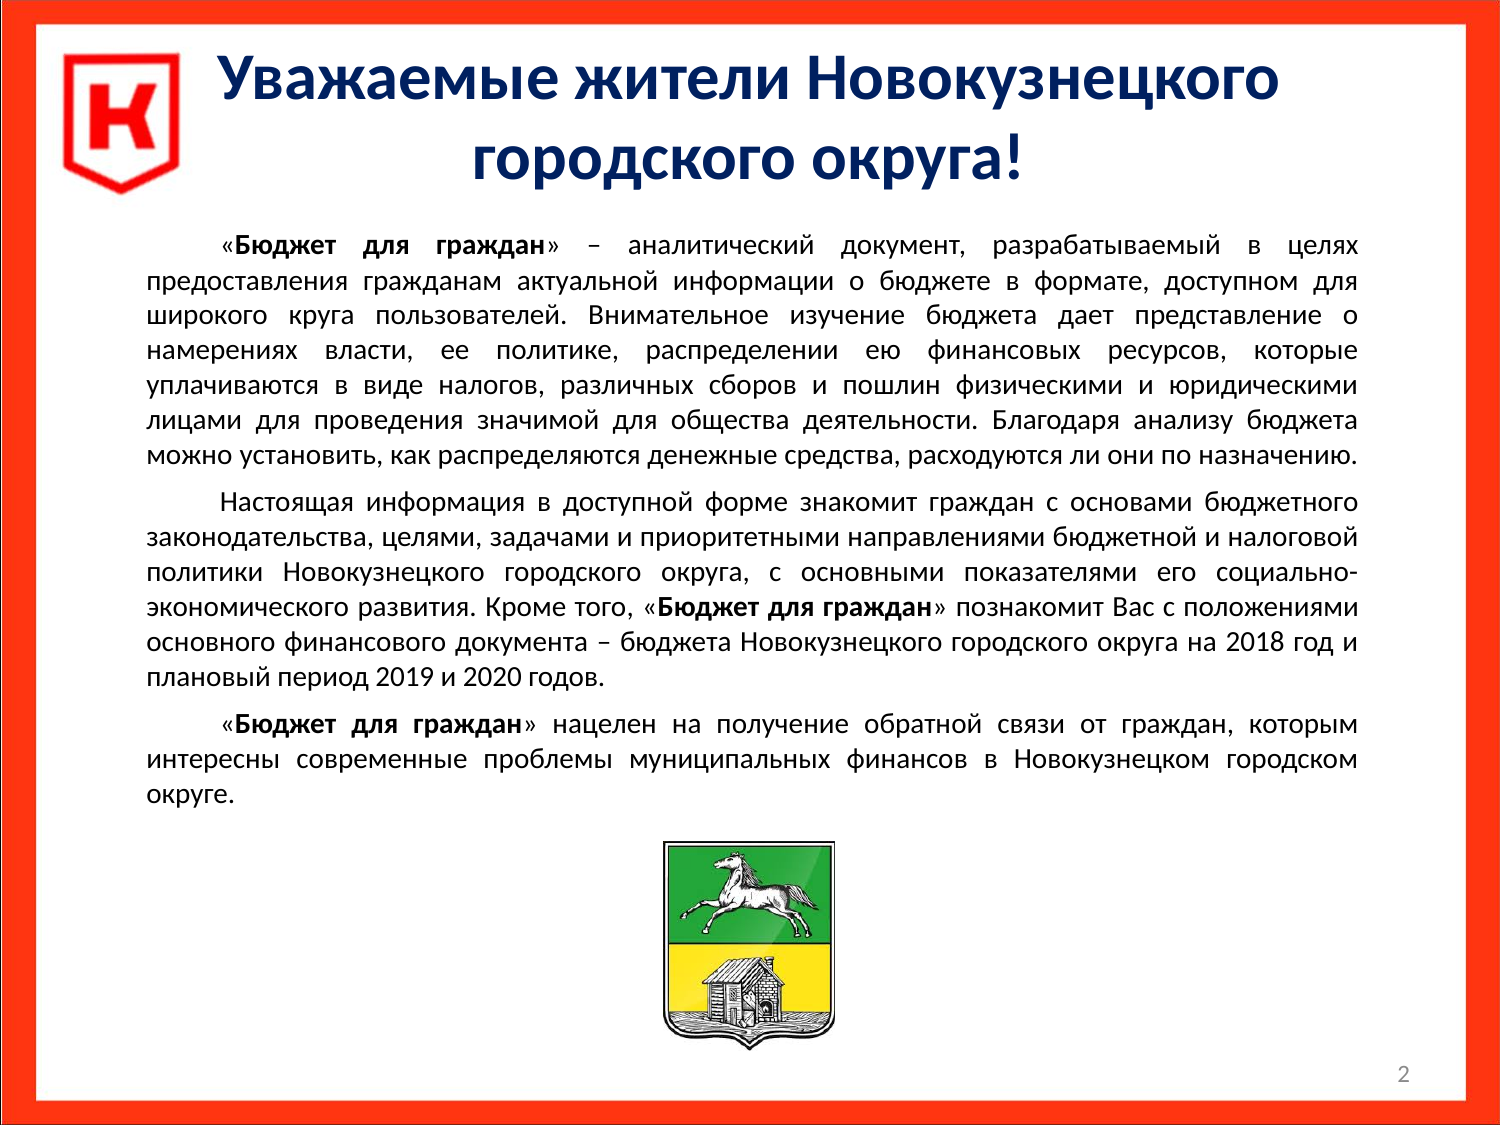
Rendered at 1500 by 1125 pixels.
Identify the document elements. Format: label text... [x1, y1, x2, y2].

slide_number 2 [1074, 1042, 1425, 1103]
picture [0, 0, 1500, 1125]
title Уважаемые жители Новокузнецкого городского округа! [34, 25, 1464, 147]
list «Бюджет для граждан» – аналитический документ, разрабатываемый в целях предоставления гражданам актуальной информации о бюджете в формате, доступном для широкого круга пользователей. Внимательное изучение бюджета дает представление о намерениях власти, ее политике, распределении ею финансовых ресурсов, которые уплачиваются в виде налогов, различных сборов и пошлин физическими и юридическими лицами для проведения значимой для общества деятельности. Благодаря анализу бюджета можно установить, как распределяются денежные средства, расходуются ли они по назначению. Настоящая информация в доступной форме знакомит граждан с основами бюджетного законодательства, целями, задачами и приоритетными направлениями бюджетной и налоговой политики Новокузнецкого городского округа, с основными показателями его социально-экономического развития. Кроме того, «Бюджет для граждан» познакомит Вас с положениями основного финансового документа – бюджета Новокузнецкого городского округа на 2018 год и плановый период 2019 и 2020 годов. «Бюджет для граждан» нацелен на получение обратной связи от граждан, которым интересны современные проблемы муниципальных финансов в Новокузнецком городском округе. [131, 218, 1375, 837]
